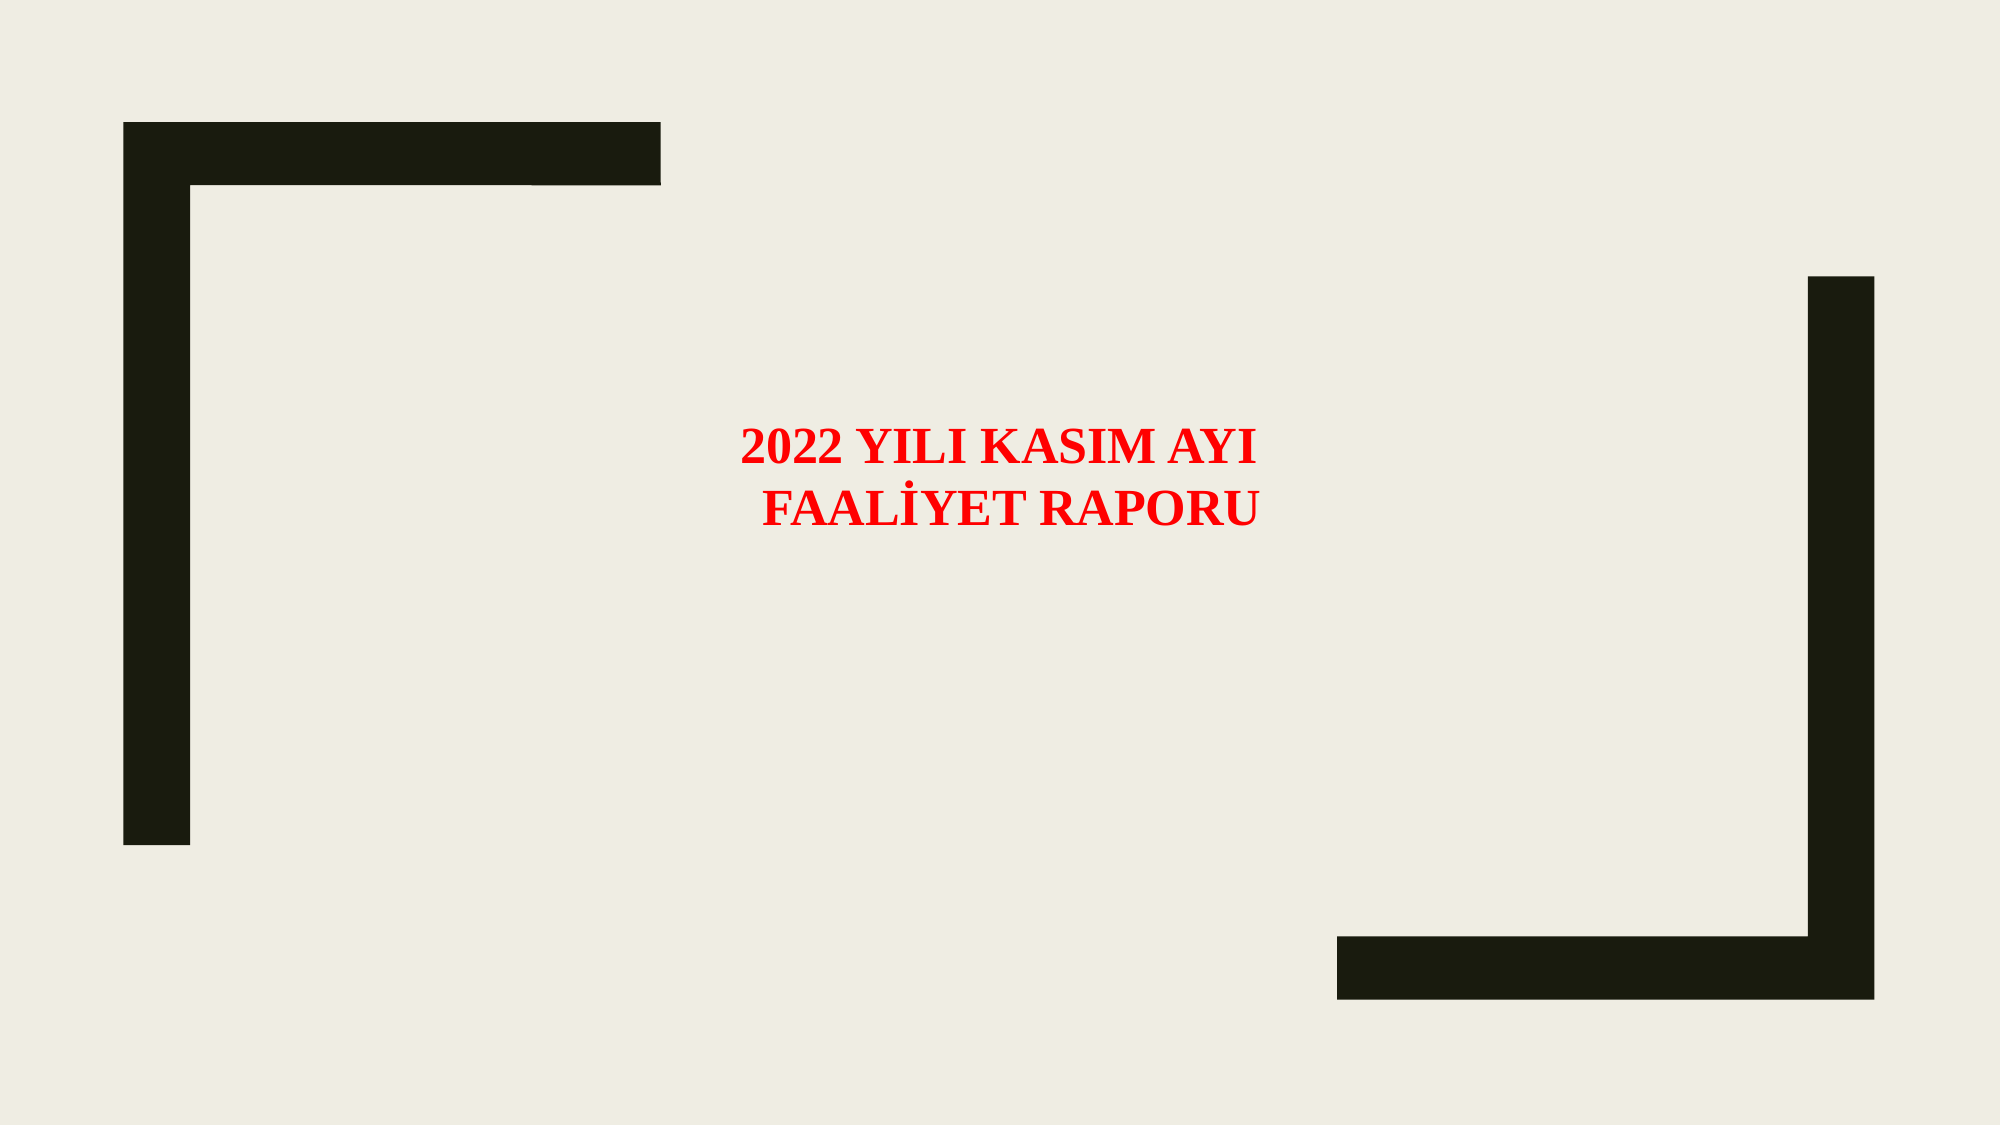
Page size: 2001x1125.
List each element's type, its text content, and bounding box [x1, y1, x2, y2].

text_box 2022 YILI KASIM AYI FAALİYET RAPORU [344, 403, 1666, 594]
